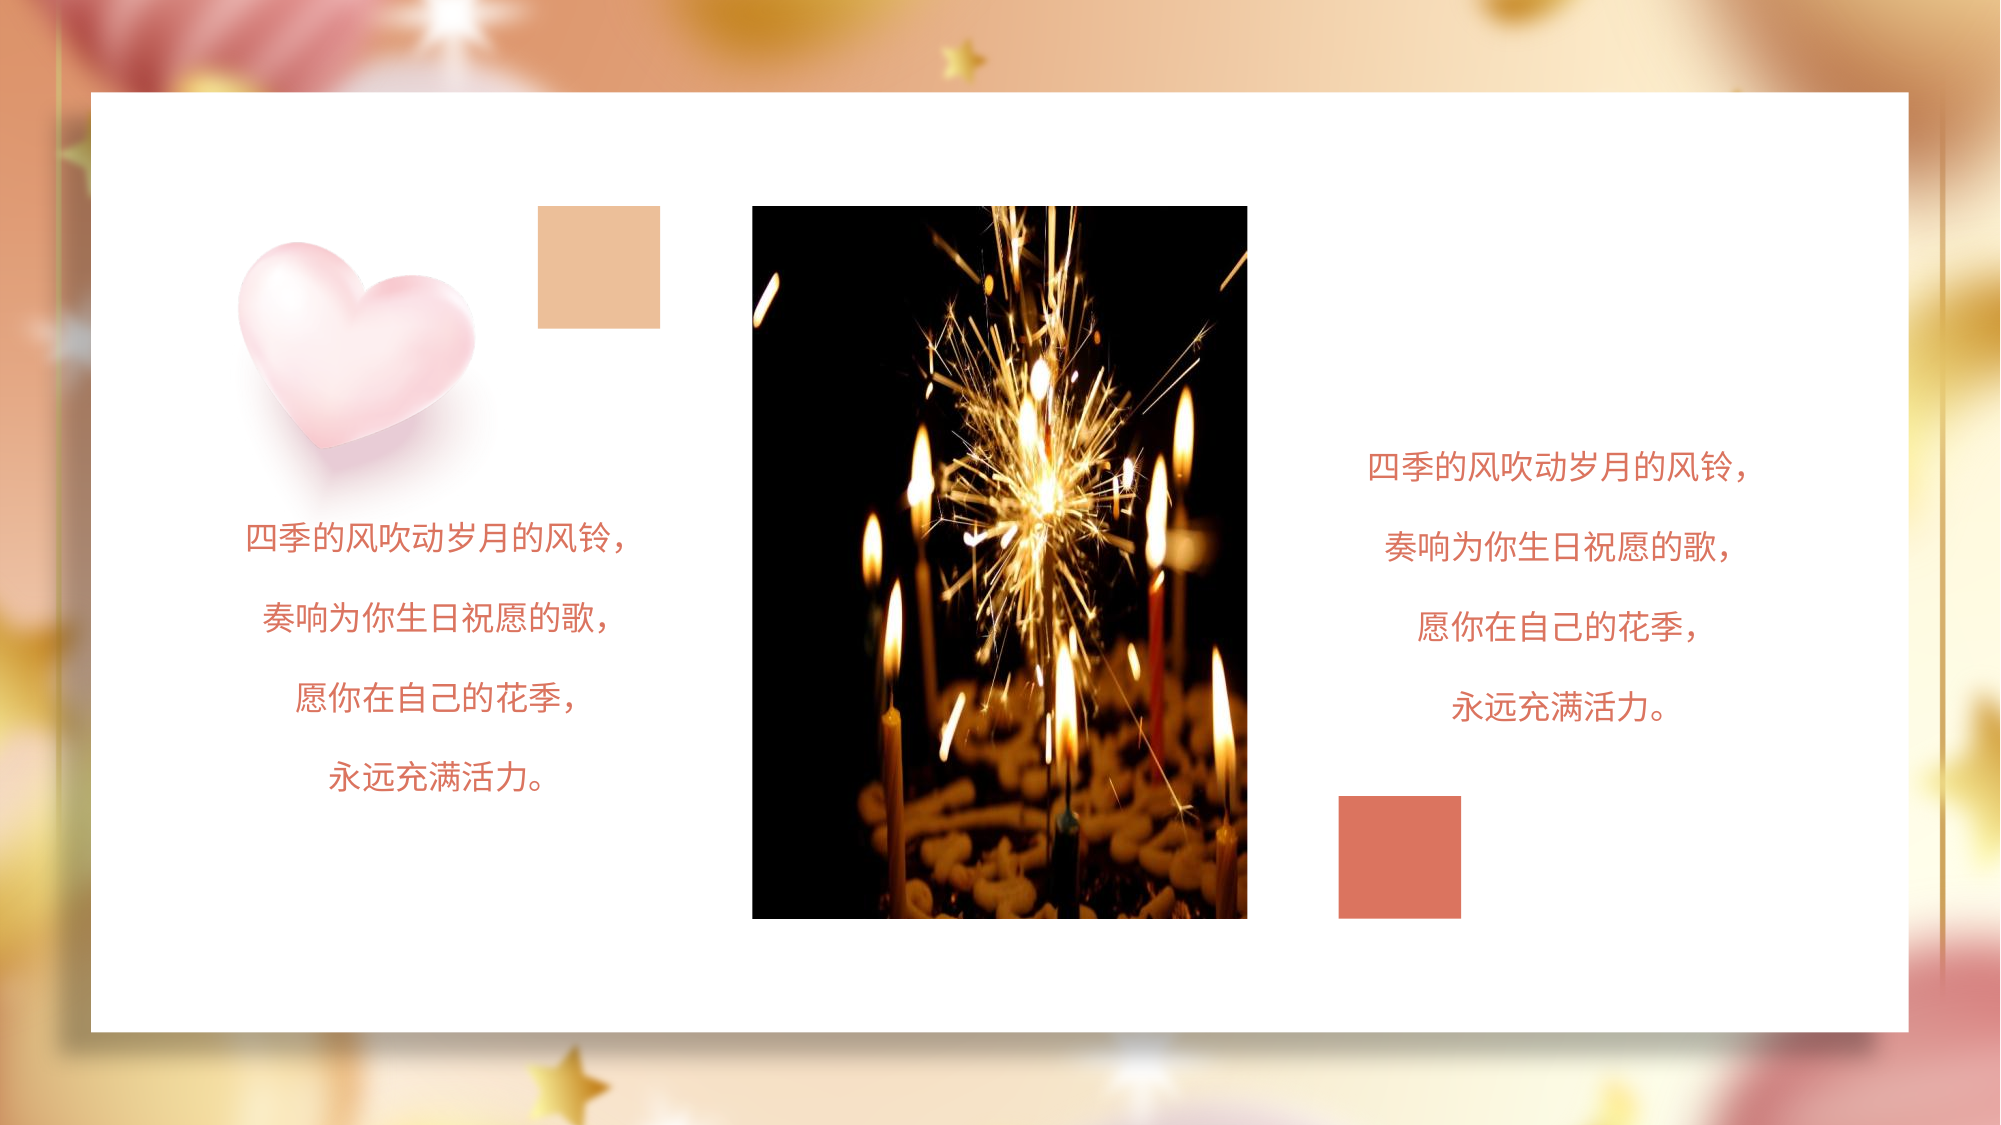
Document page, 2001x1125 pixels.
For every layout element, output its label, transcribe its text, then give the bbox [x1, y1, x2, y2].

text_box 四季的风吹动岁月的风铃， 奏响为你生日祝愿的歌， 愿你在自己的花季， 永远充满活力。 [150, 469, 740, 804]
picture [0, 0, 2001, 1125]
text_box 四季的风吹动岁月的风铃， 奏响为你生日祝愿的歌， 愿你在自己的花季， 永远充满活力。 [1273, 399, 1862, 734]
text_box [537, 205, 661, 330]
text_box [751, 205, 1248, 920]
text_box [90, 91, 1910, 1033]
text_box [1338, 795, 1462, 920]
